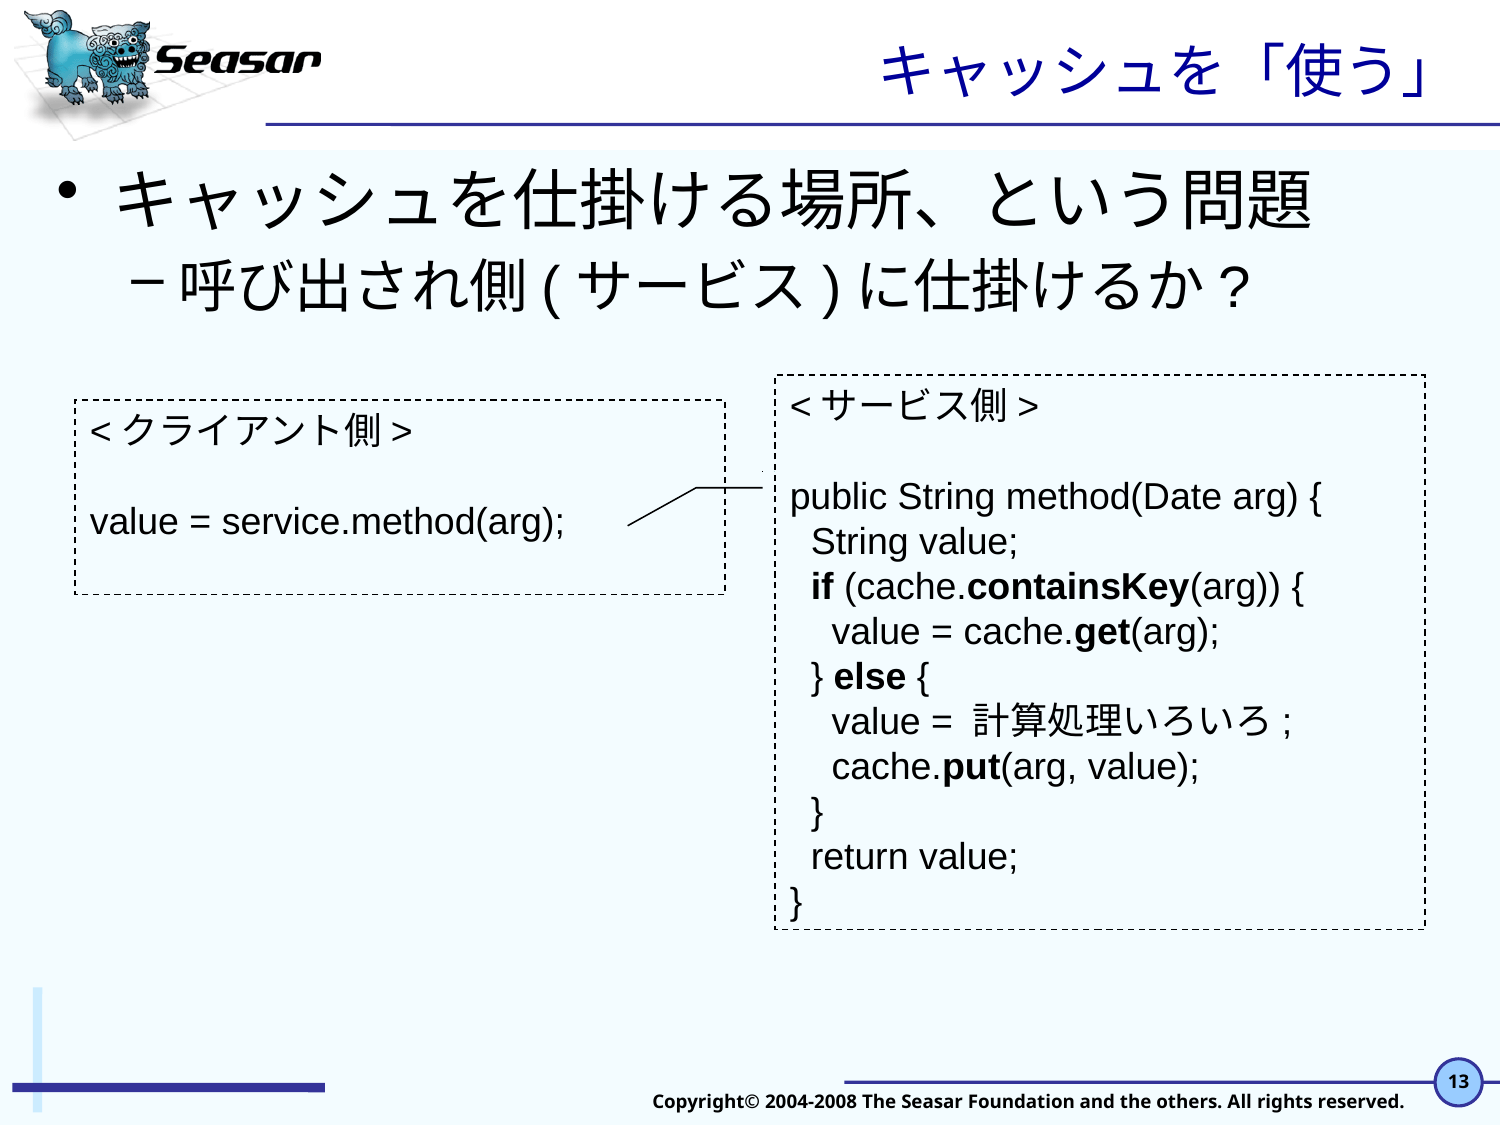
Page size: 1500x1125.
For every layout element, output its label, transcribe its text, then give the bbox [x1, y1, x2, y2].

title キャッシュを「使う」 [324, 24, 1476, 113]
text_box <サービス側> public String method(Date arg) { String value; if (cache.containsKey(arg)) { value = cache.get(arg); } else { value = 計算処理いろいろ; cache.put(arg, value); } return value; } [774, 374, 1425, 930]
list キャッシュを仕掛ける場所、という問題 呼び出され側(サービス)に仕掛けるか? [40, 149, 1463, 1059]
picture [14, 0, 338, 150]
text_box <クライアント側> value = service.method(arg); [75, 399, 725, 595]
